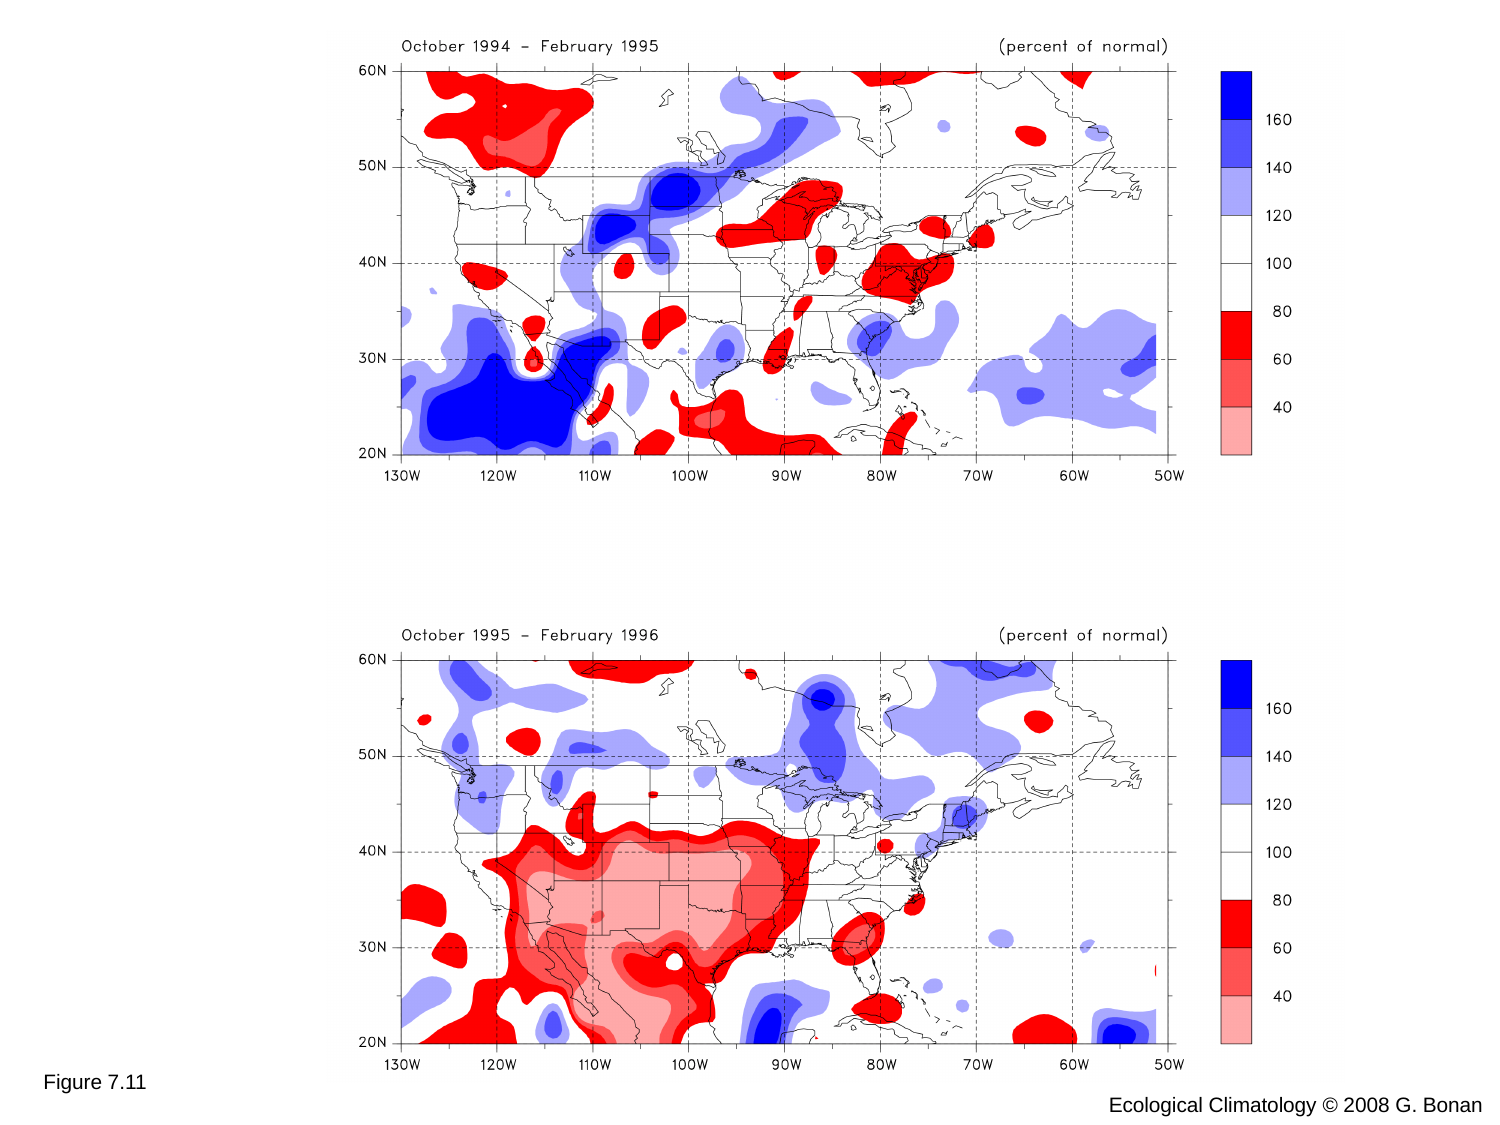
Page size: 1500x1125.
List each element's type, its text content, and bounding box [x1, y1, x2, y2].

text_box Ecological Climatology © 2008 G. Bonan [1093, 1084, 1498, 1125]
picture [326, 30, 1345, 1083]
text_box Figure 7.11 [28, 1060, 162, 1101]
